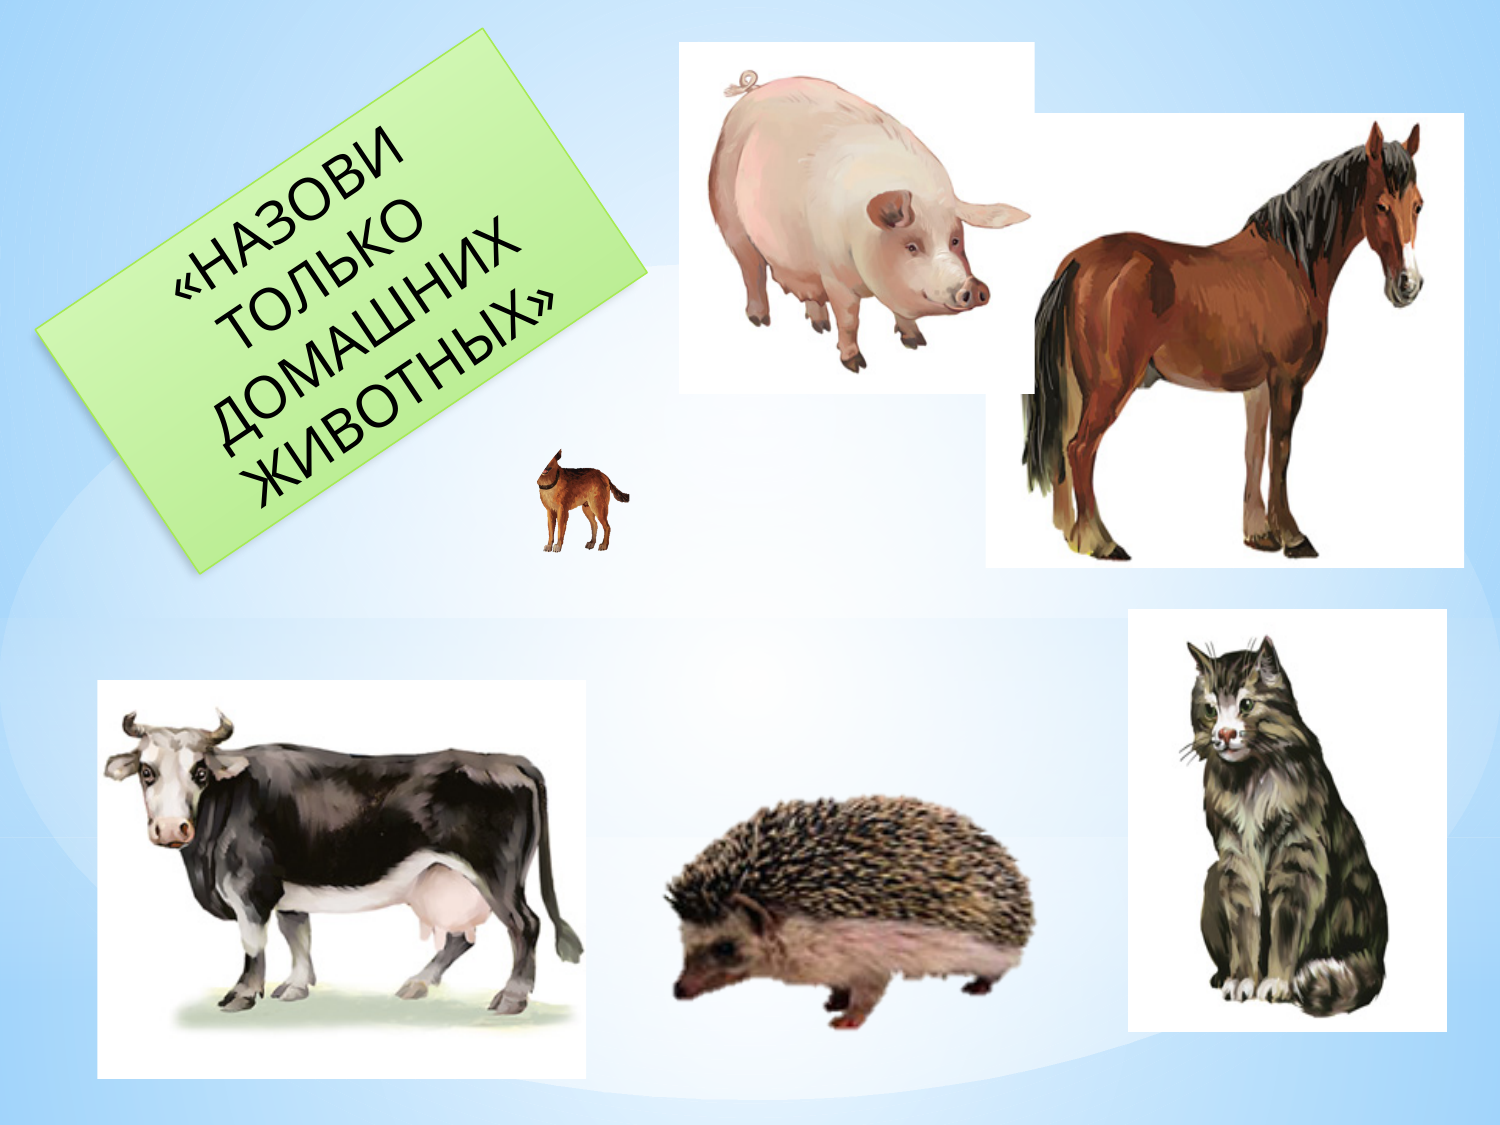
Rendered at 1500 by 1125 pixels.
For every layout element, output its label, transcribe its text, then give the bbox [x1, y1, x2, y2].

text_box «НАЗОВИ ТОЛЬКО ДОМАШНИХ ЖИВОТНЫХ» [34, 27, 648, 575]
picture [96, 42, 1465, 1080]
